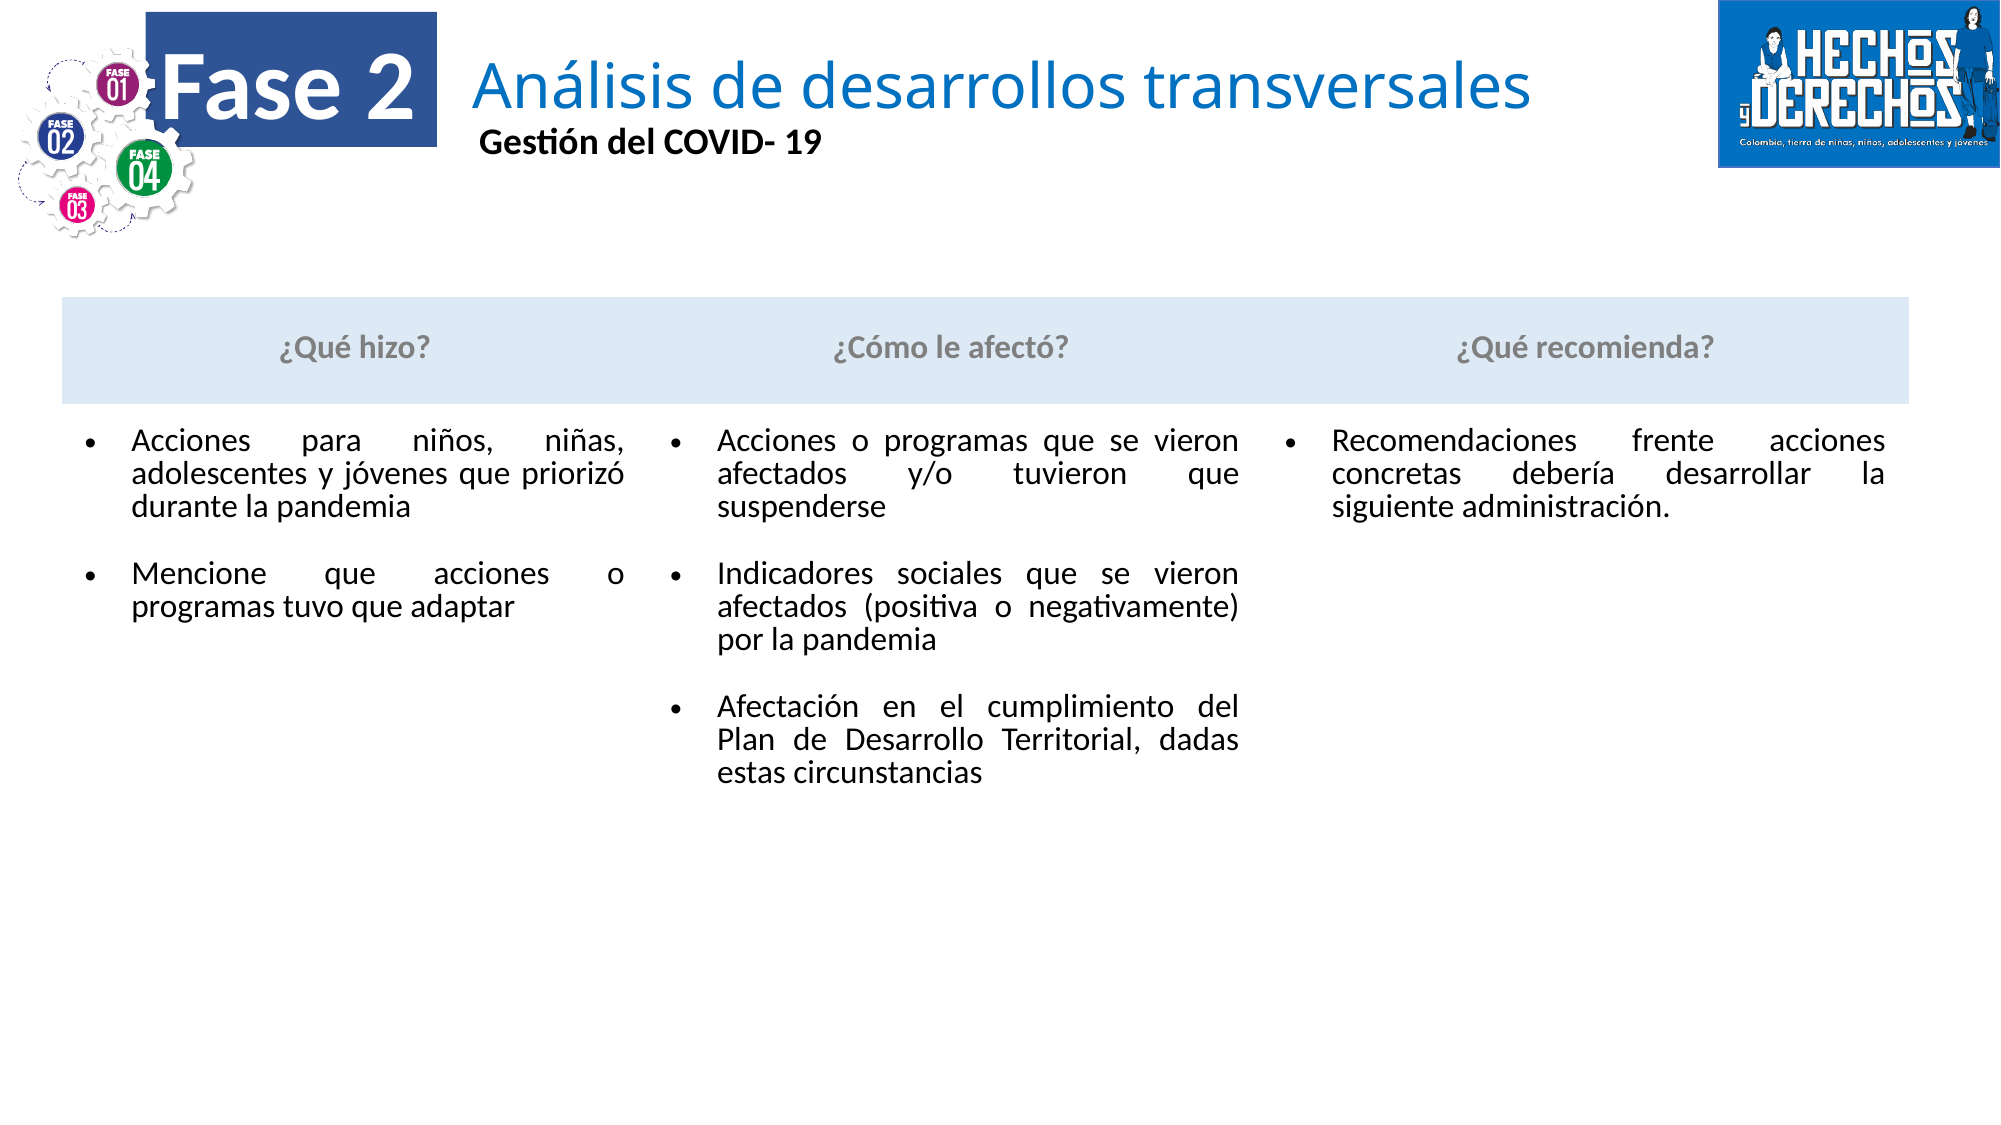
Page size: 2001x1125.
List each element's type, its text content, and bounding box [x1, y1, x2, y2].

table_header ¿Cómo le afectó? [648, 297, 1263, 404]
table_cell Recomendaciones frente acciones concretas debería desarrollar la siguiente administración. [1263, 404, 1909, 1060]
table_cell Acciones para niños, niñas, adolescentes y jóvenes que priorizó durante la pandemia Mencione que acciones o programas tuvo que adaptar [62, 404, 648, 1060]
picture [0, 37, 211, 253]
text_box Gestión del COVID- 19 [464, 109, 1466, 170]
table_cell Acciones o programas que se vieron afectados y/o tuvieron que suspenderse Indicadores sociales que se vieron afectados (positiva o negativamente) por la pandemia Afectación en el cumplimiento del Plan de Desarrollo Territorial, dadas estas circunstancias [648, 404, 1263, 1060]
table_header ¿Qué recomienda? [1263, 297, 1909, 404]
text_box Análisis de desarrollos transversales [457, 38, 1592, 129]
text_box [1718, 0, 2000, 167]
text_box Fase 2 [145, 11, 437, 147]
table_header ¿Qué hizo? [62, 297, 648, 404]
